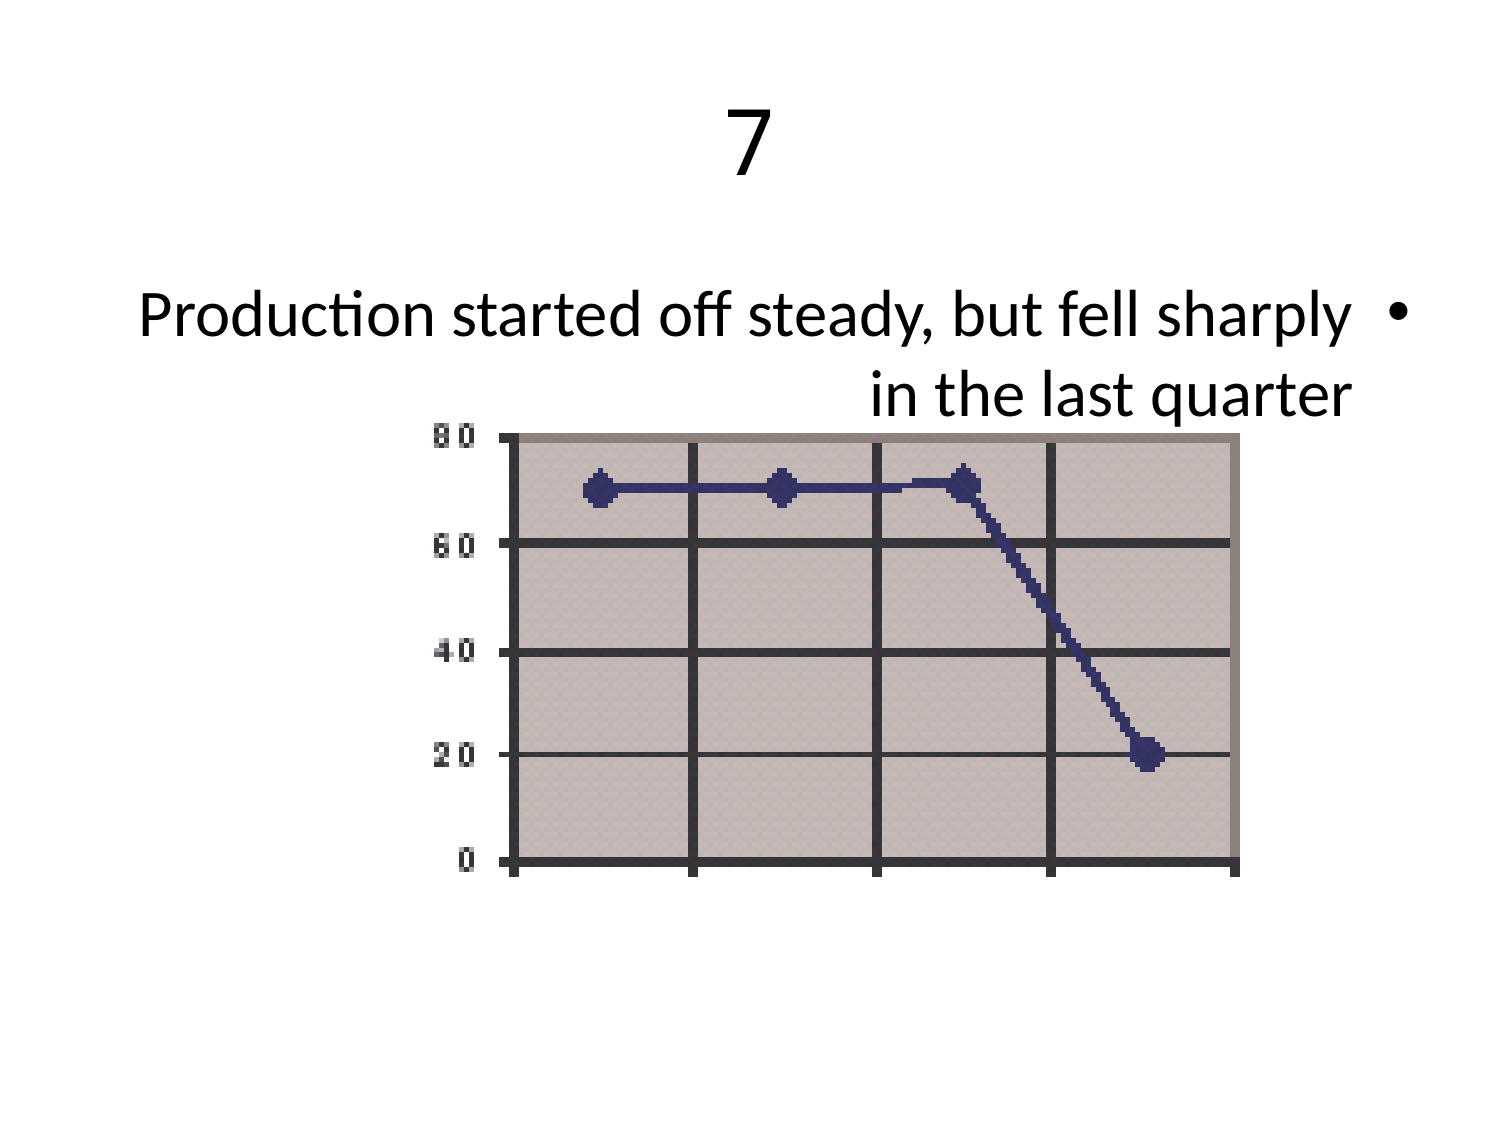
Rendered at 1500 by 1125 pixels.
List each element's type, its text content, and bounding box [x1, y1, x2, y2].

picture [359, 349, 1295, 952]
list Production started off steady, but fell sharply in the last quarter [75, 262, 1425, 1005]
title 7 [75, 45, 1425, 233]
